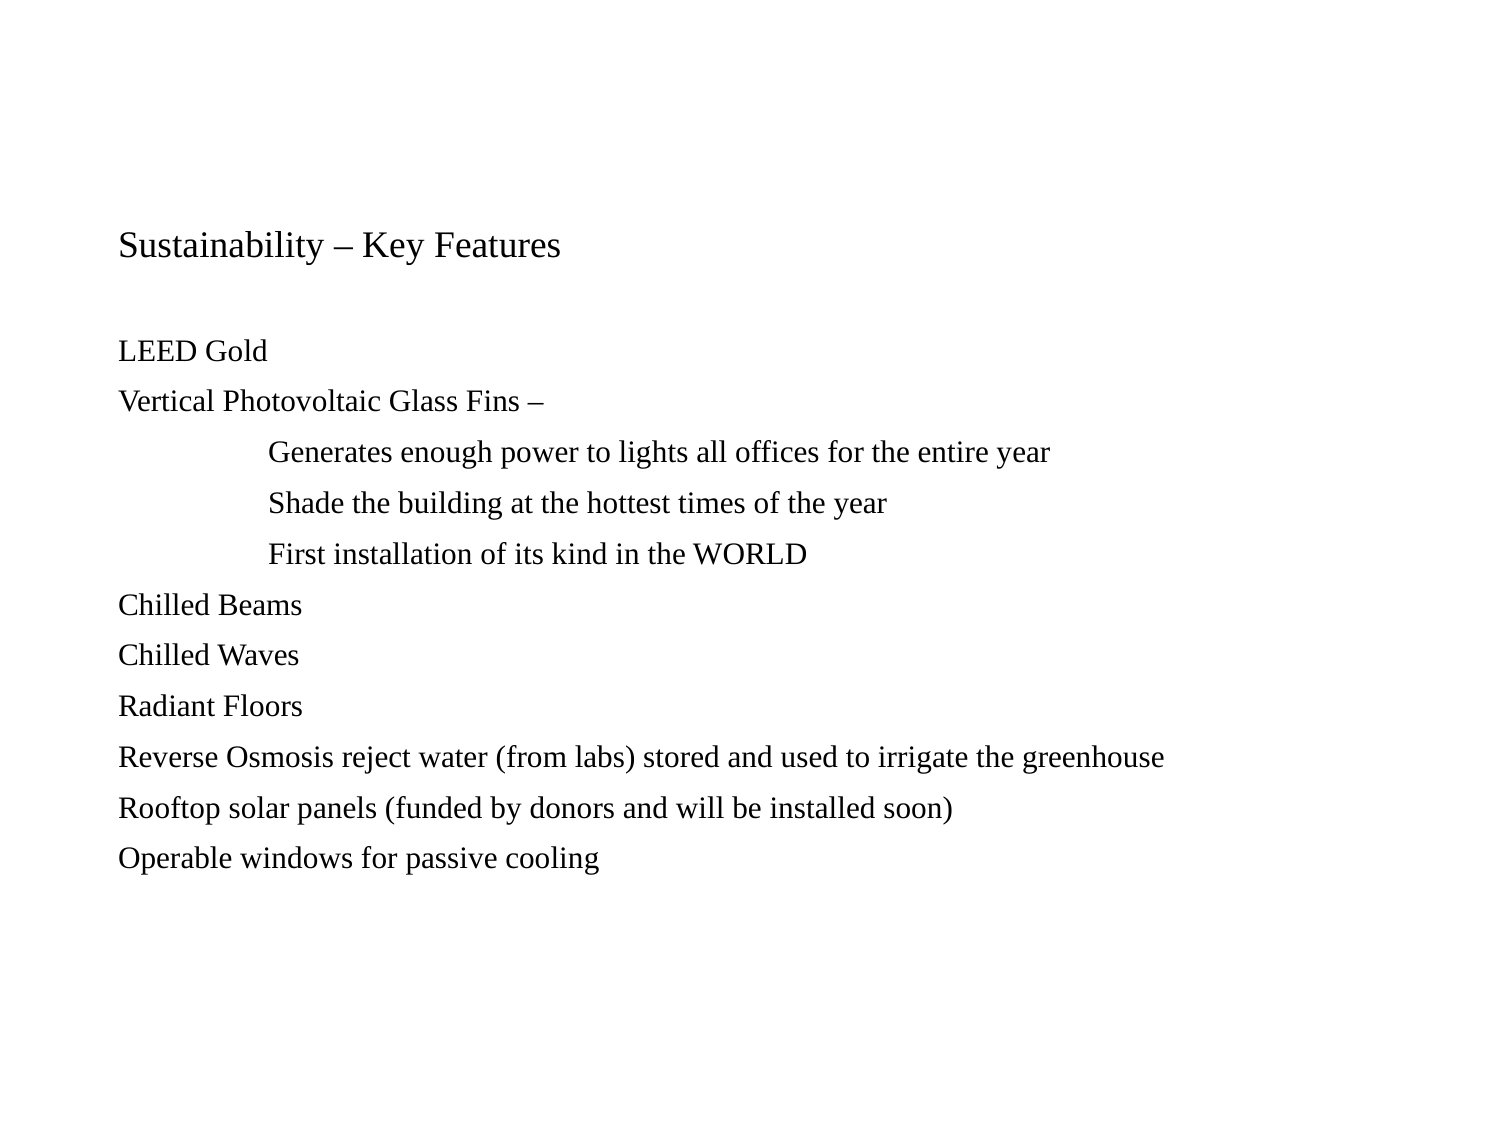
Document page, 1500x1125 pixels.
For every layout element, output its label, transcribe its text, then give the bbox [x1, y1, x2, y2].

title Sustainability – Key Features [103, 185, 1397, 306]
list LEED Gold Vertical Photovoltaic Glass Fins – Generates enough power to lights all offices for the entire year Shade the building at the hottest times of the year First installation of its kind in the WORLD Chilled Beams Chilled Waves Radiant Floors Reverse Osmosis reject water (from labs) stored and used to irrigate the greenhouse Rooftop solar panels (funded by donors and will be installed soon) Operable windows for passive cooling [103, 329, 1397, 901]
